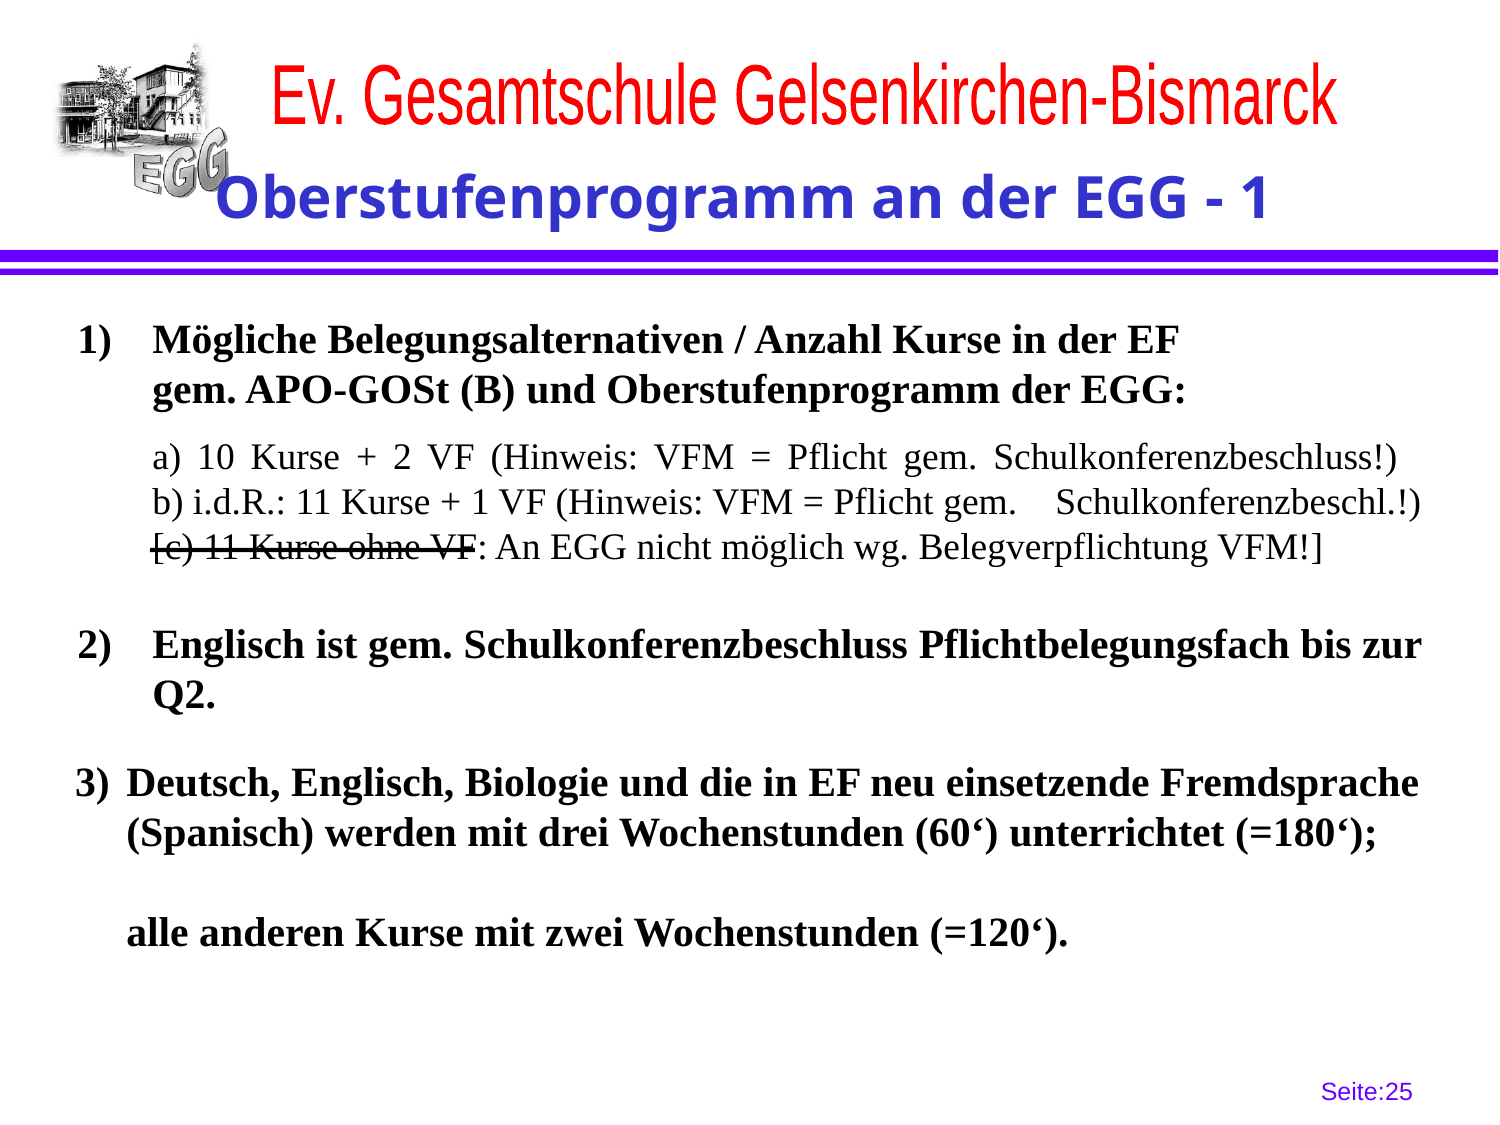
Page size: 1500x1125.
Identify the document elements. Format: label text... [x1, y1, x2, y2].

title Oberstufenprogramm an der EGG - 1 [99, 149, 1388, 238]
picture [50, 37, 238, 205]
text_box a) 10 Kurse + 2 VF (Hinweis: VFM = Pflicht gem. Schulkonferenzbeschluss!) b) i.d.R.: 11 Kurse + 1 VF (Hinweis: VFM = Pflicht gem. Schulkonferenzbeschl.!) [c) 11 Kurse ohne VF: An EGG nicht möglich wg. Belegverpflichtung VFM!] [137, 424, 1438, 575]
text_box Deutsch, Englisch, Biologie und die in EF neu einsetzende Fremdsprache (Spanisch) werden mit drei Wochenstunden (60‘) unterrichtet (=180‘); alle anderen Kurse mit zwei Wochenstunden (=120‘). [60, 747, 1473, 1013]
text_box Mögliche Belegungsalternativen / Anzahl Kurse in der EF gem. APO-GOSt (B) und Oberstufenprogramm der EGG: [62, 304, 1438, 420]
text_box Englisch ist gem. Schulkonferenzbeschluss Pflichtbelegungsfach bis zur Q2. [62, 609, 1438, 725]
